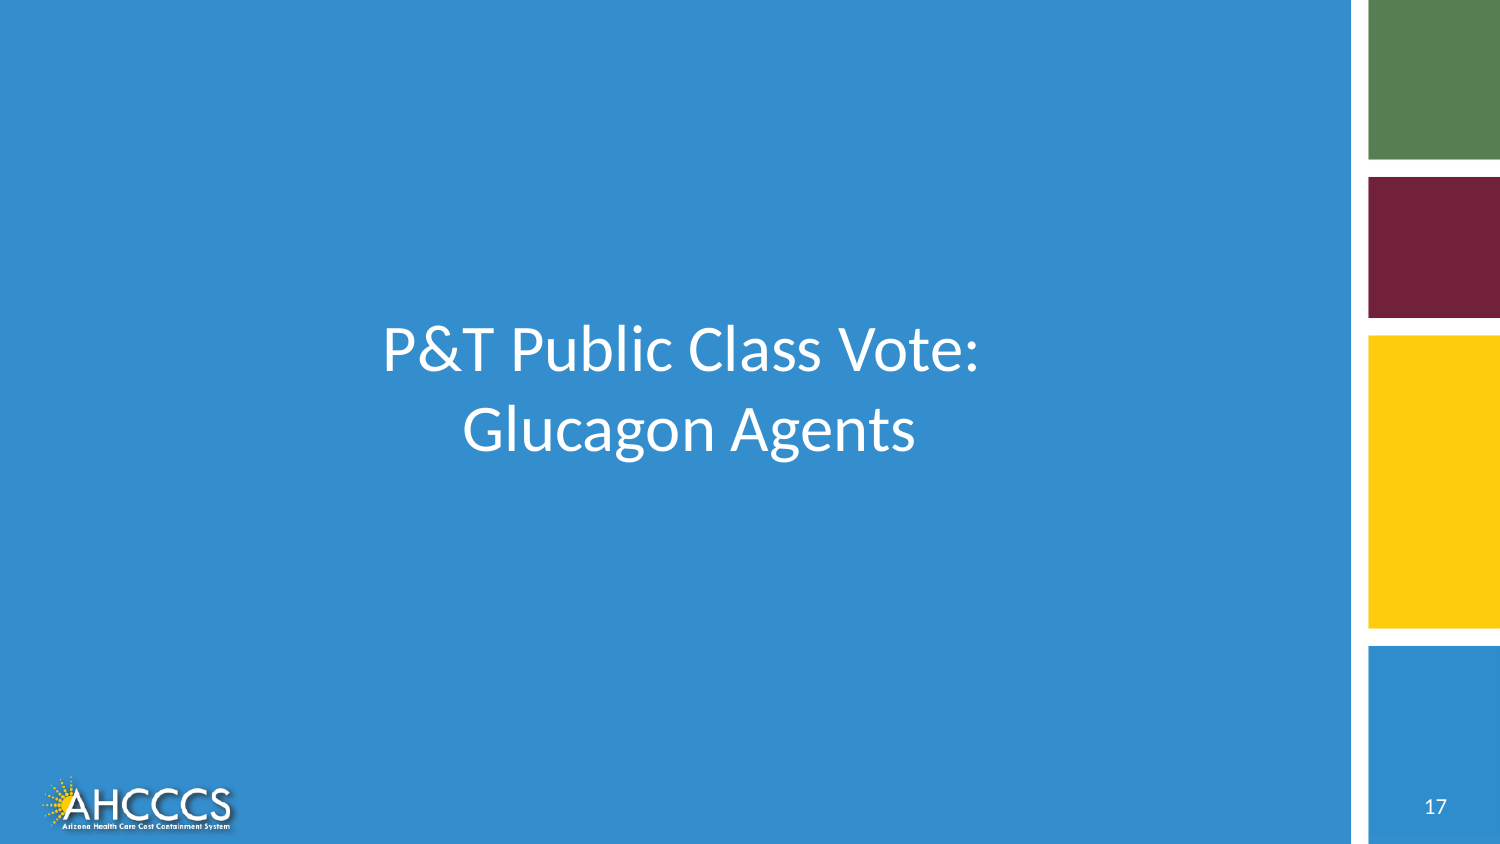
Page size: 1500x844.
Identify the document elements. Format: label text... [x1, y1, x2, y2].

title P&T Public Class Vote: Glucagon Agents [89, 84, 1290, 472]
picture [0, 0, 1500, 844]
